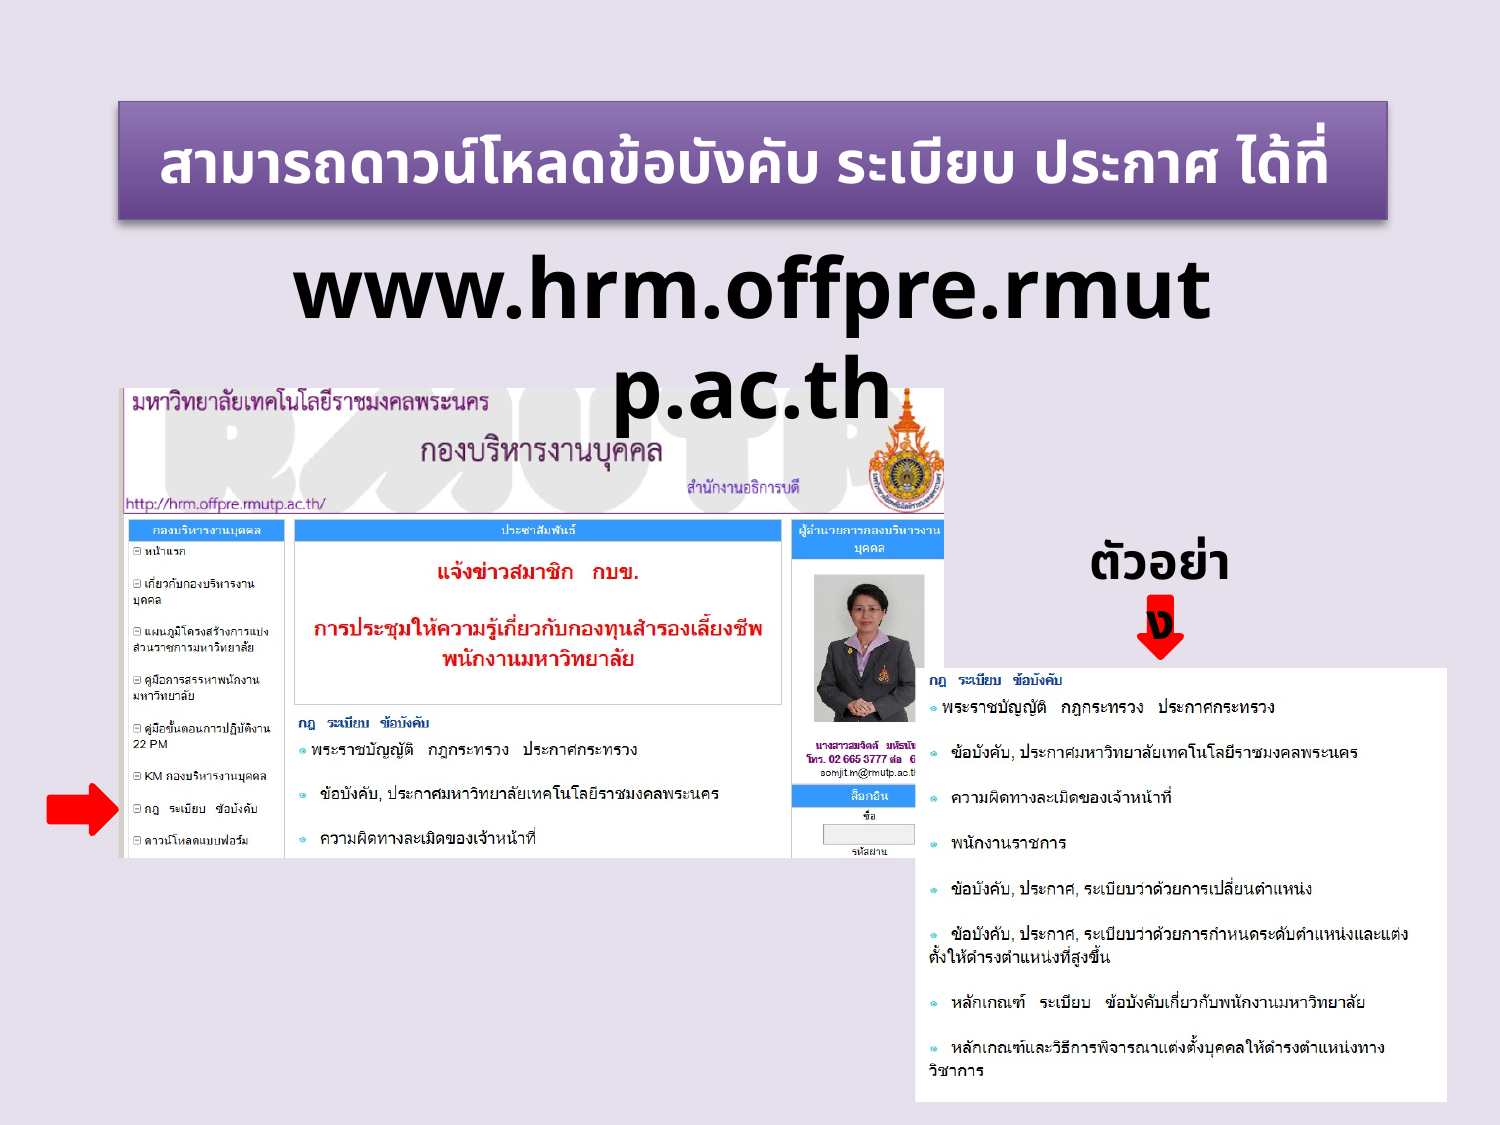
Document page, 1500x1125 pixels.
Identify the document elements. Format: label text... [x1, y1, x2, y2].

text_box ตัวอย่าง [1061, 522, 1260, 657]
picture [118, 388, 1448, 1103]
text_box www.hrm.offpre.rmutp.ac.th [274, 228, 1232, 443]
text_box [46, 783, 111, 837]
text_box สามารถดาวน์โหลดข้อบังคับ ระเบียบ ประกาศ ได้ที่ [118, 101, 1388, 220]
